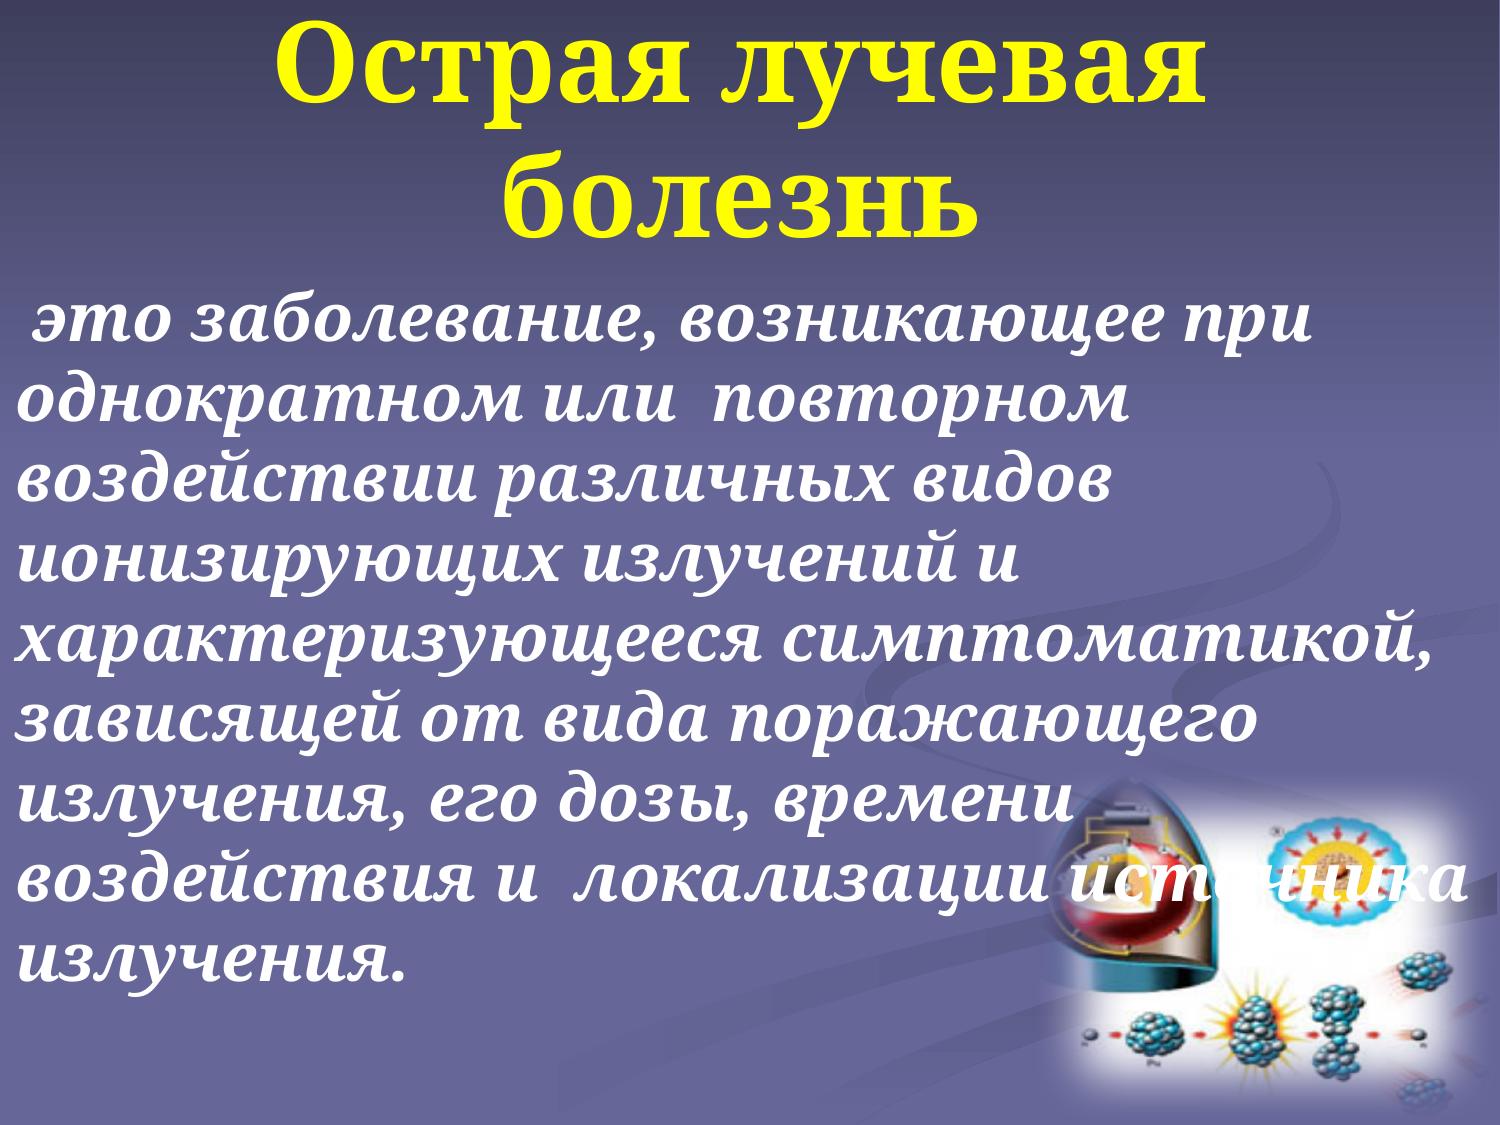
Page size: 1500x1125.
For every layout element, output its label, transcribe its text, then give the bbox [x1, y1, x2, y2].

list это заболевание, возникающее при однократном или повторном воздействии различных видов ионизирующих излучений и характеризующееся симптоматикой, зависящей от вида поражающего излучения, его дозы, времени воздействия и локализации источника излучения. . [0, 267, 1500, 1125]
title Острая лучевая болезнь [64, 31, 1415, 219]
picture [1032, 764, 1499, 1125]
